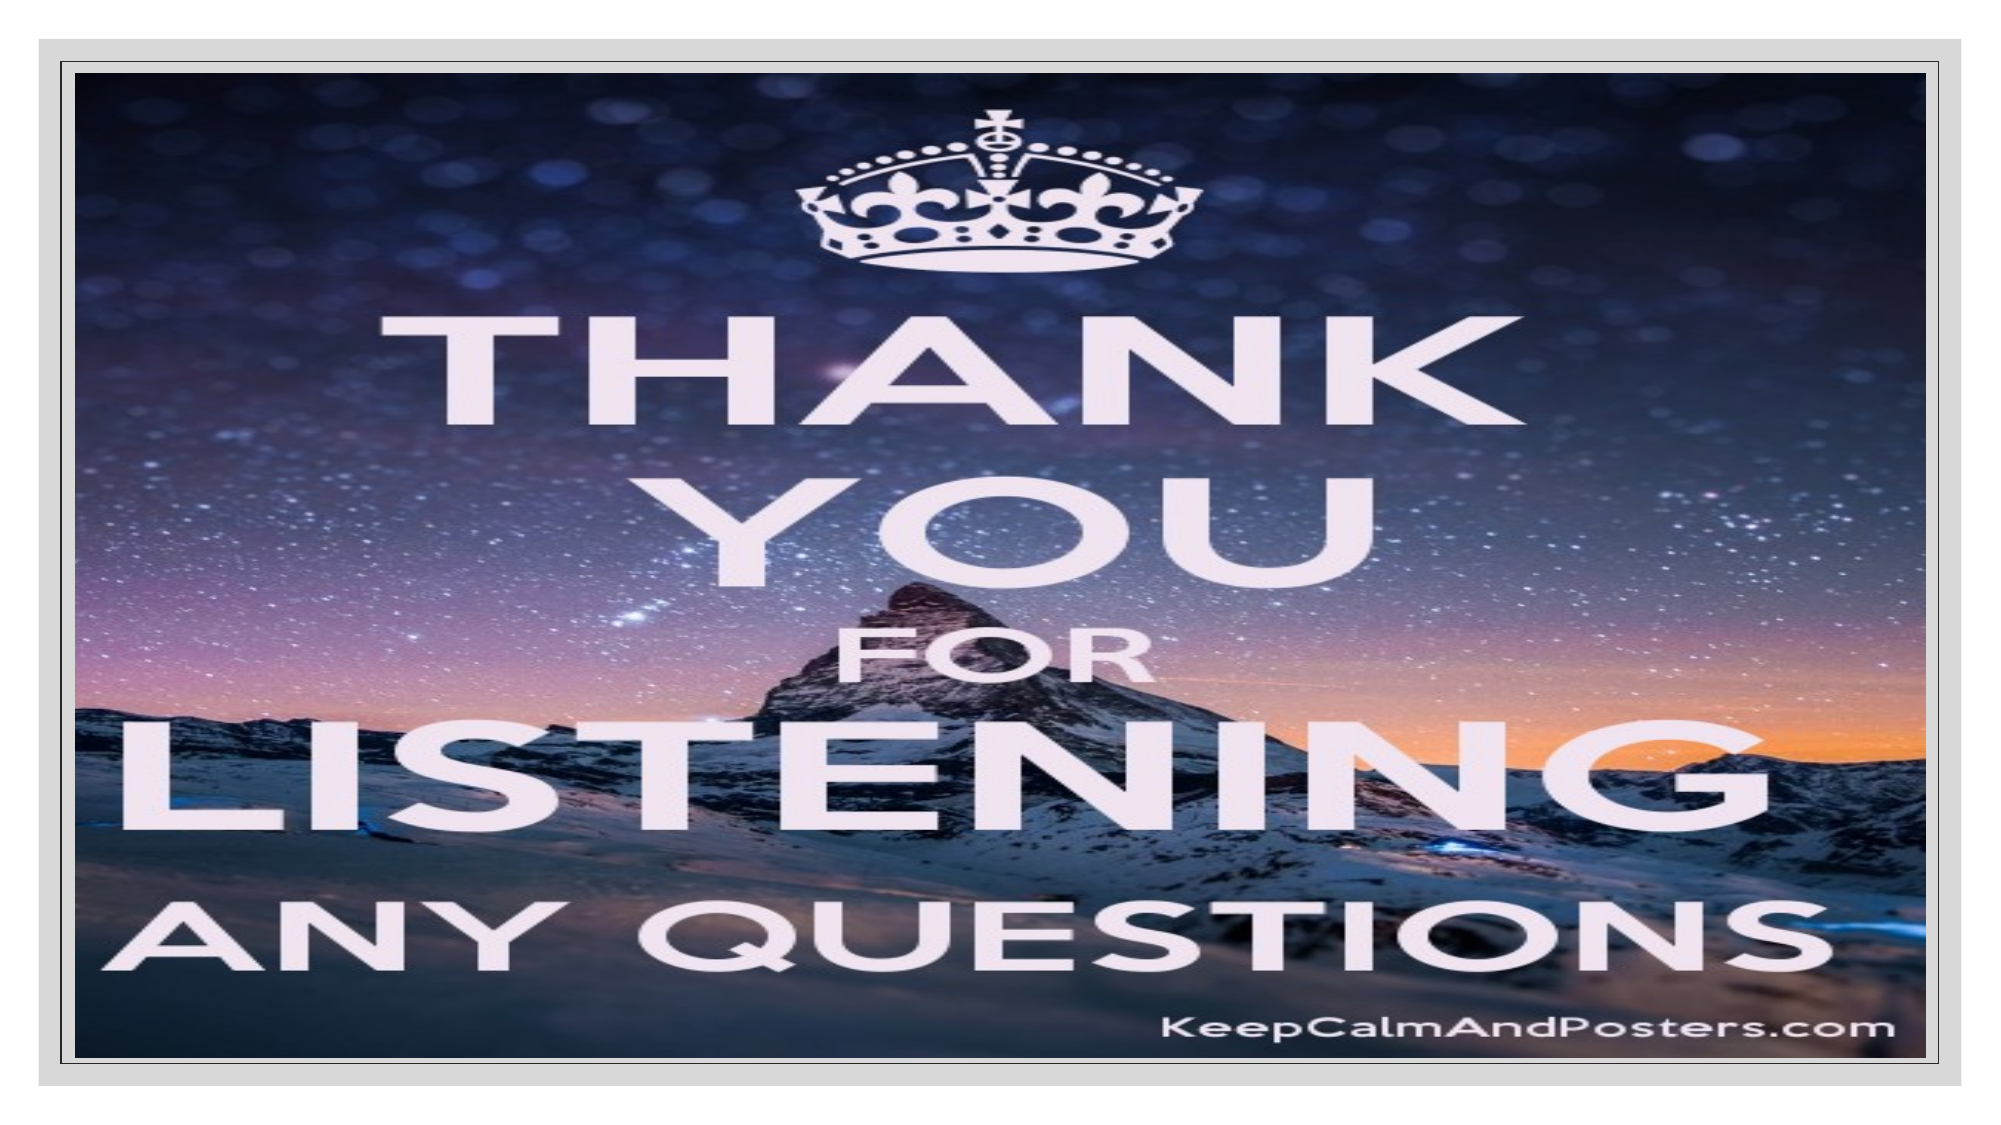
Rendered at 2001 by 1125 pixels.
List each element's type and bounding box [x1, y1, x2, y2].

picture [74, 73, 1926, 1058]
